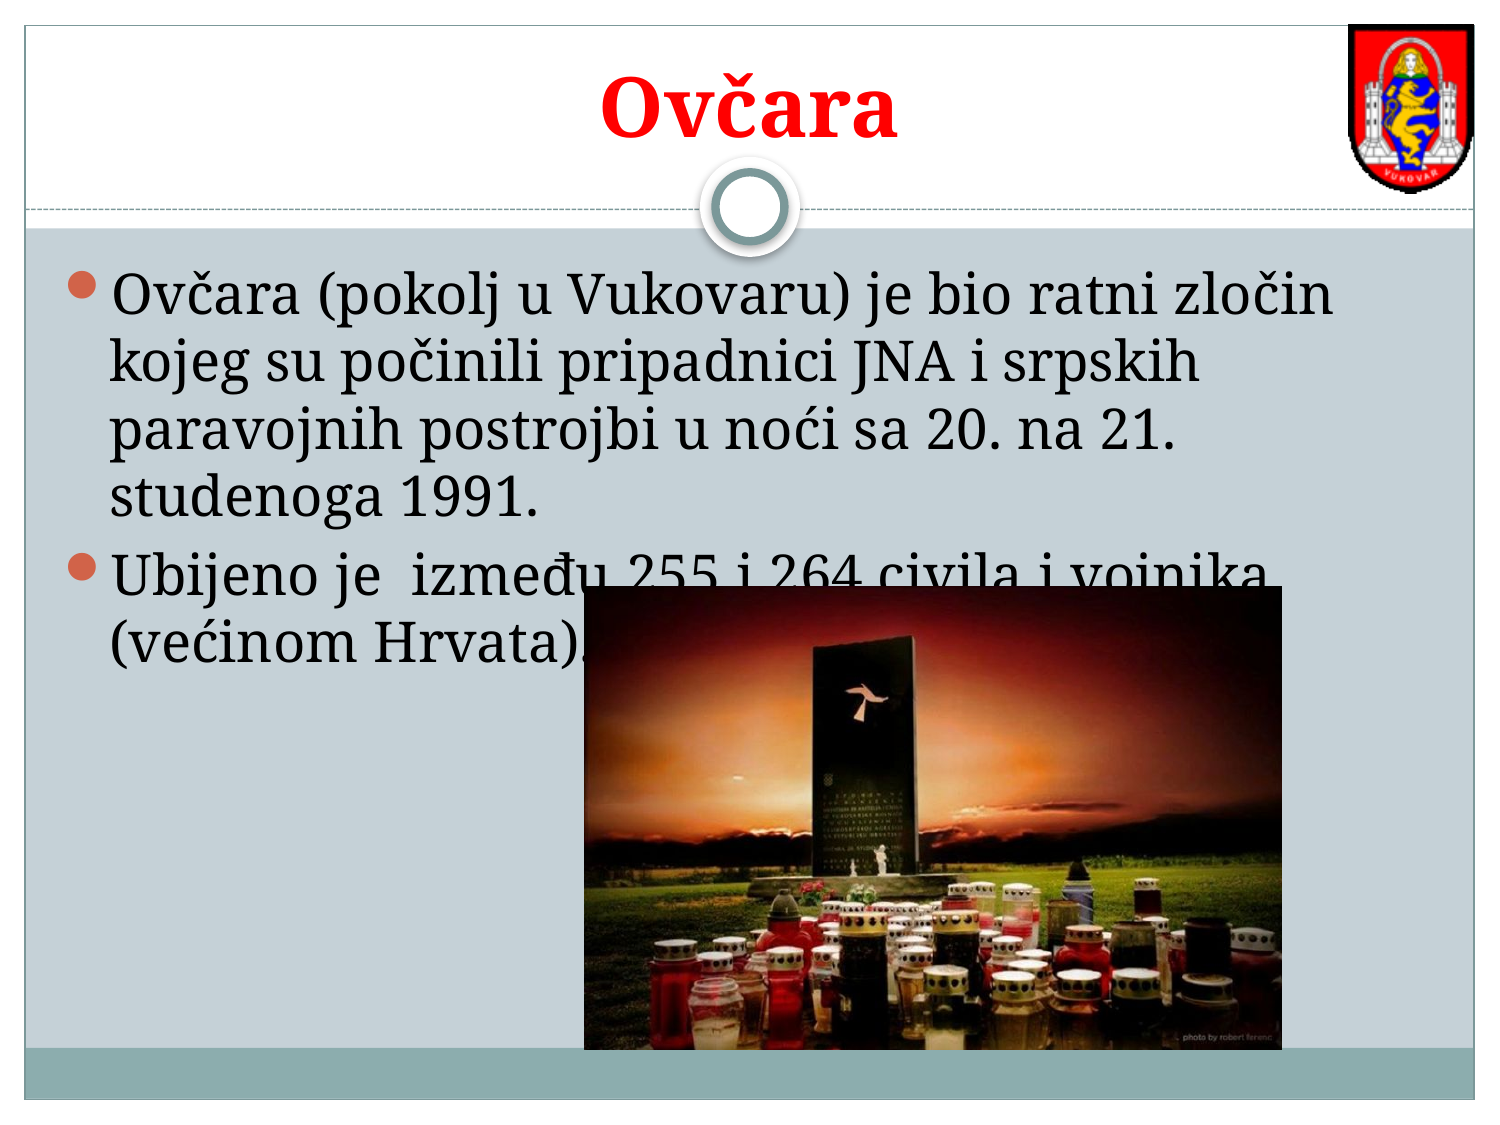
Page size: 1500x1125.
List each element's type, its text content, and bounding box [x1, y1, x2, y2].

picture [1348, 24, 1474, 194]
picture [584, 585, 1282, 1050]
list Ovčara (pokolj u Vukovaru) je bio ratni zločin kojeg su počinili pripadnici JNA i srpskih paravojnih postrojbi u noći sa 20. na 21. studenoga 1991. Ubijeno je između 255 i 264 civila i vojnika (većinom Hrvata). [49, 250, 1445, 903]
title Ovčara [49, 37, 1450, 162]
